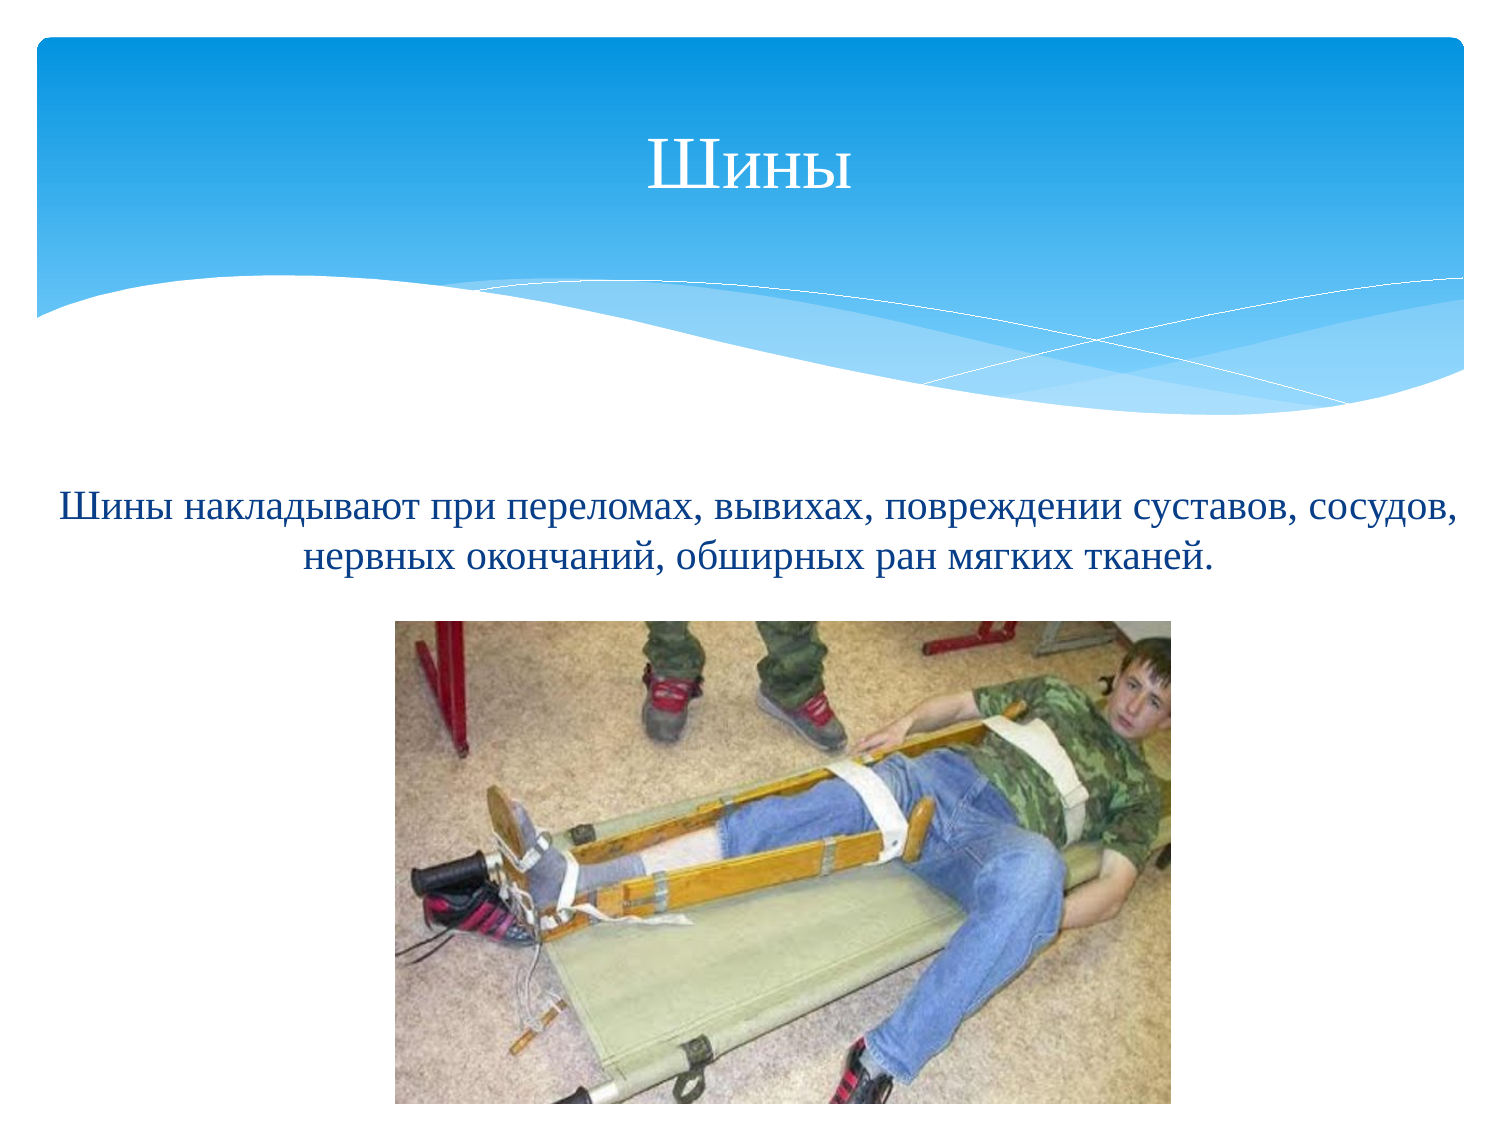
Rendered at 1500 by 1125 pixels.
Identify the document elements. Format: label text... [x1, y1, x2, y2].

picture [395, 621, 1171, 1105]
list Шины накладывают при переломах, вывихах, повреждении суставов, сосудов, нервных окончаний, обширных ран мягких тканей. [17, 469, 1500, 1125]
title Шины [75, 55, 1425, 261]
